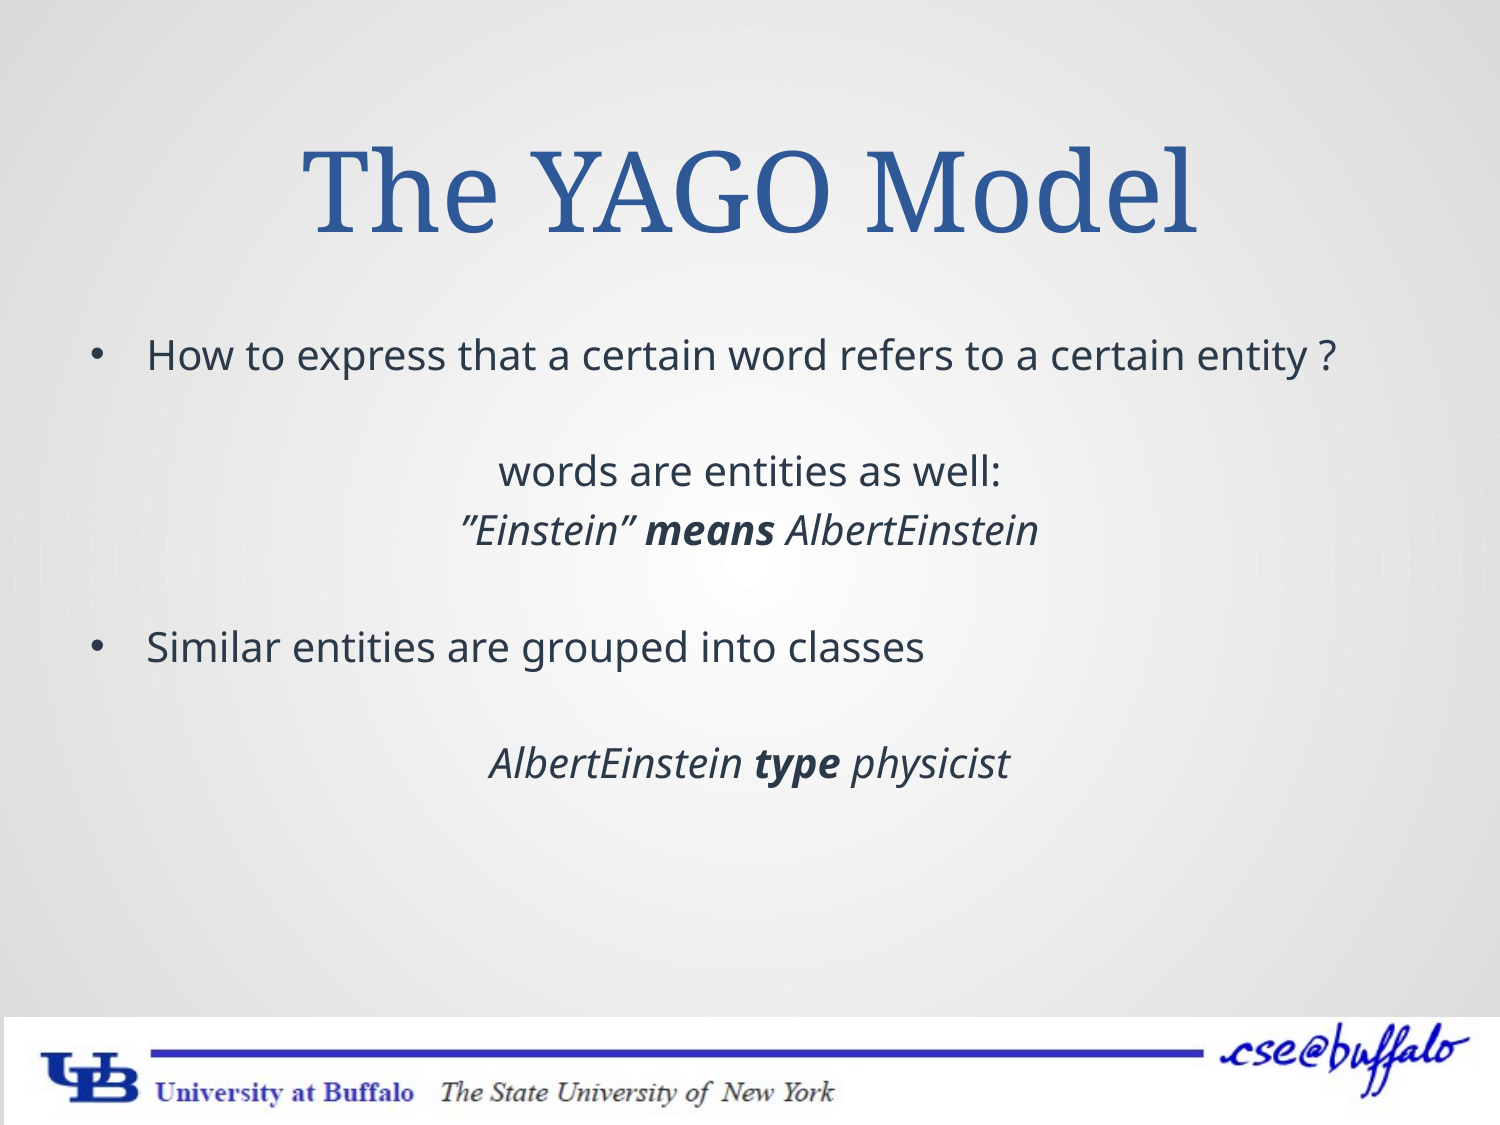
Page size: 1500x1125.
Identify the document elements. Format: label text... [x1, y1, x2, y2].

title The YAGO Model [75, 0, 1425, 262]
picture [4, 1016, 1500, 1125]
list How to express that a certain word refers to a certain entity ? words are entities as well: ”Einstein” means AlbertEinstein Similar entities are grouped into classes AlbertEinstein type physicist [75, 262, 1425, 1005]
